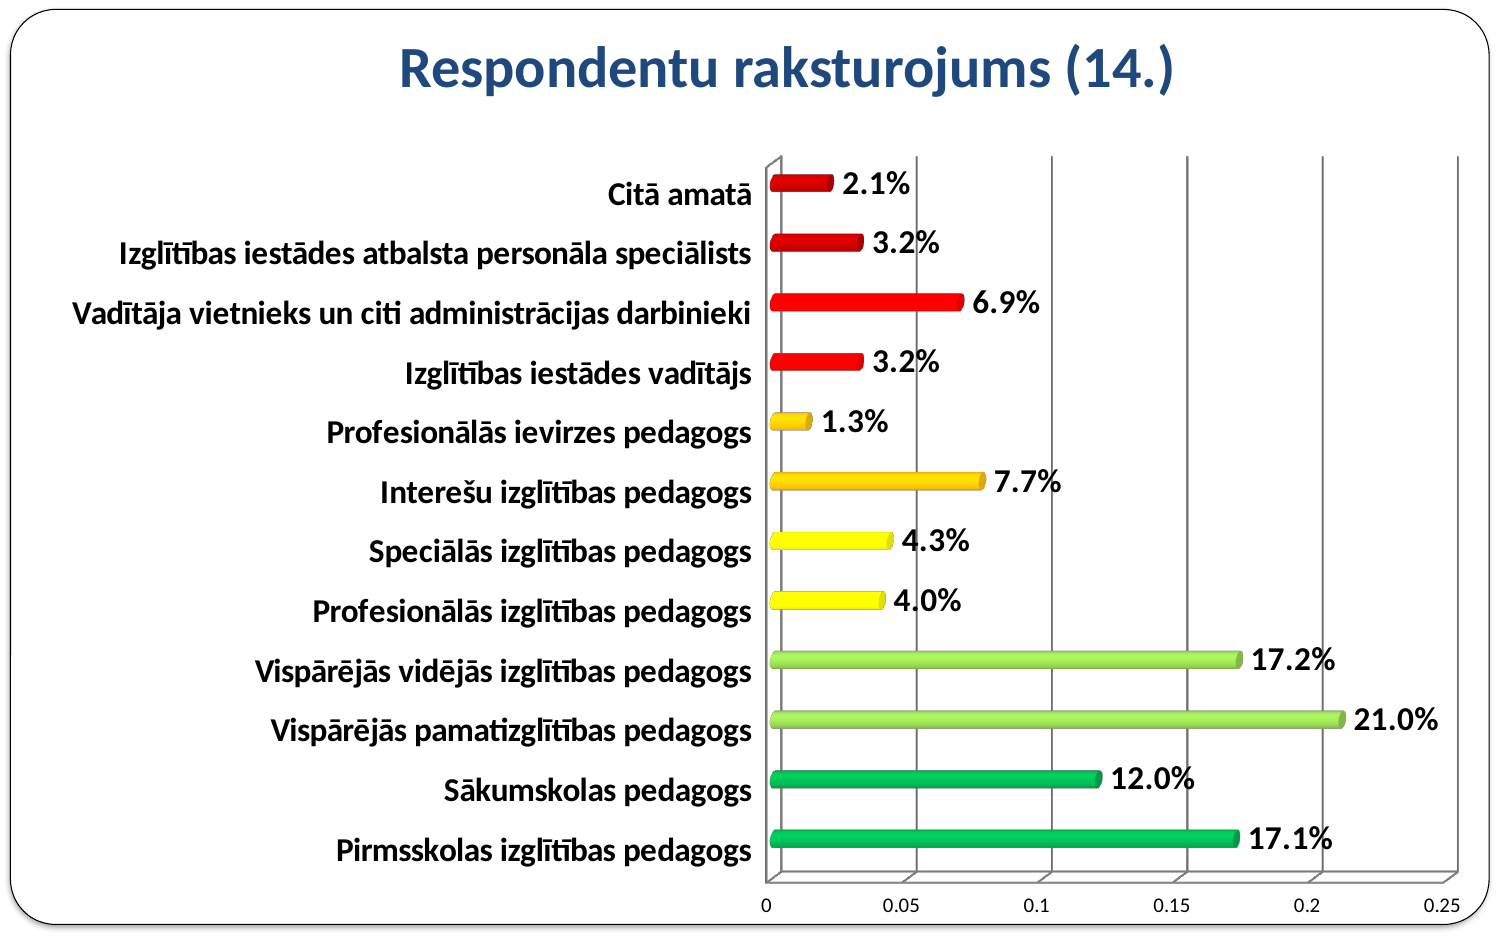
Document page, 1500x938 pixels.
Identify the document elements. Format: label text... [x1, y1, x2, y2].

title Respondentu raksturojums (14.) [150, 37, 1425, 111]
chart [17, 78, 1500, 938]
